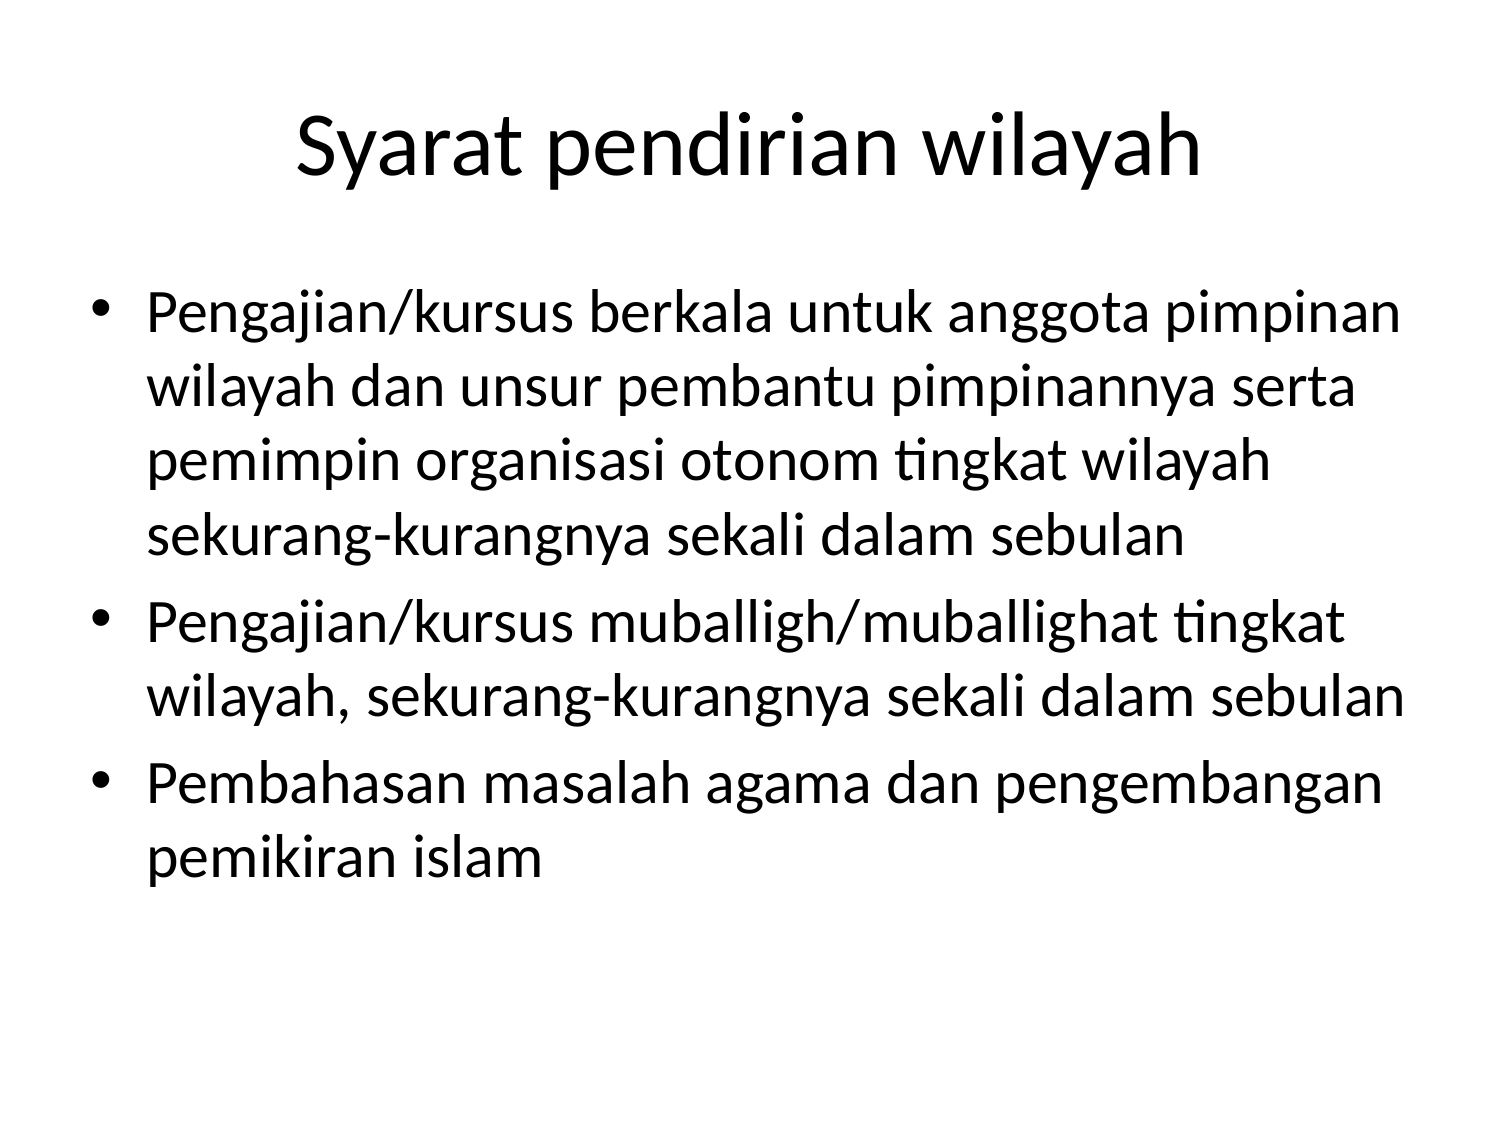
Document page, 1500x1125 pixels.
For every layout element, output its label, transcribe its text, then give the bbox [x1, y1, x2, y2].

list Pengajian/kursus berkala untuk anggota pimpinan wilayah dan unsur pembantu pimpinannya serta pemimpin organisasi otonom tingkat wilayah sekurang-kurangnya sekali dalam sebulan Pengajian/kursus muballigh/muballighat tingkat wilayah, sekurang-kurangnya sekali dalam sebulan Pembahasan masalah agama dan pengembangan pemikiran islam [75, 262, 1425, 1005]
title Syarat pendirian wilayah [75, 45, 1425, 233]
